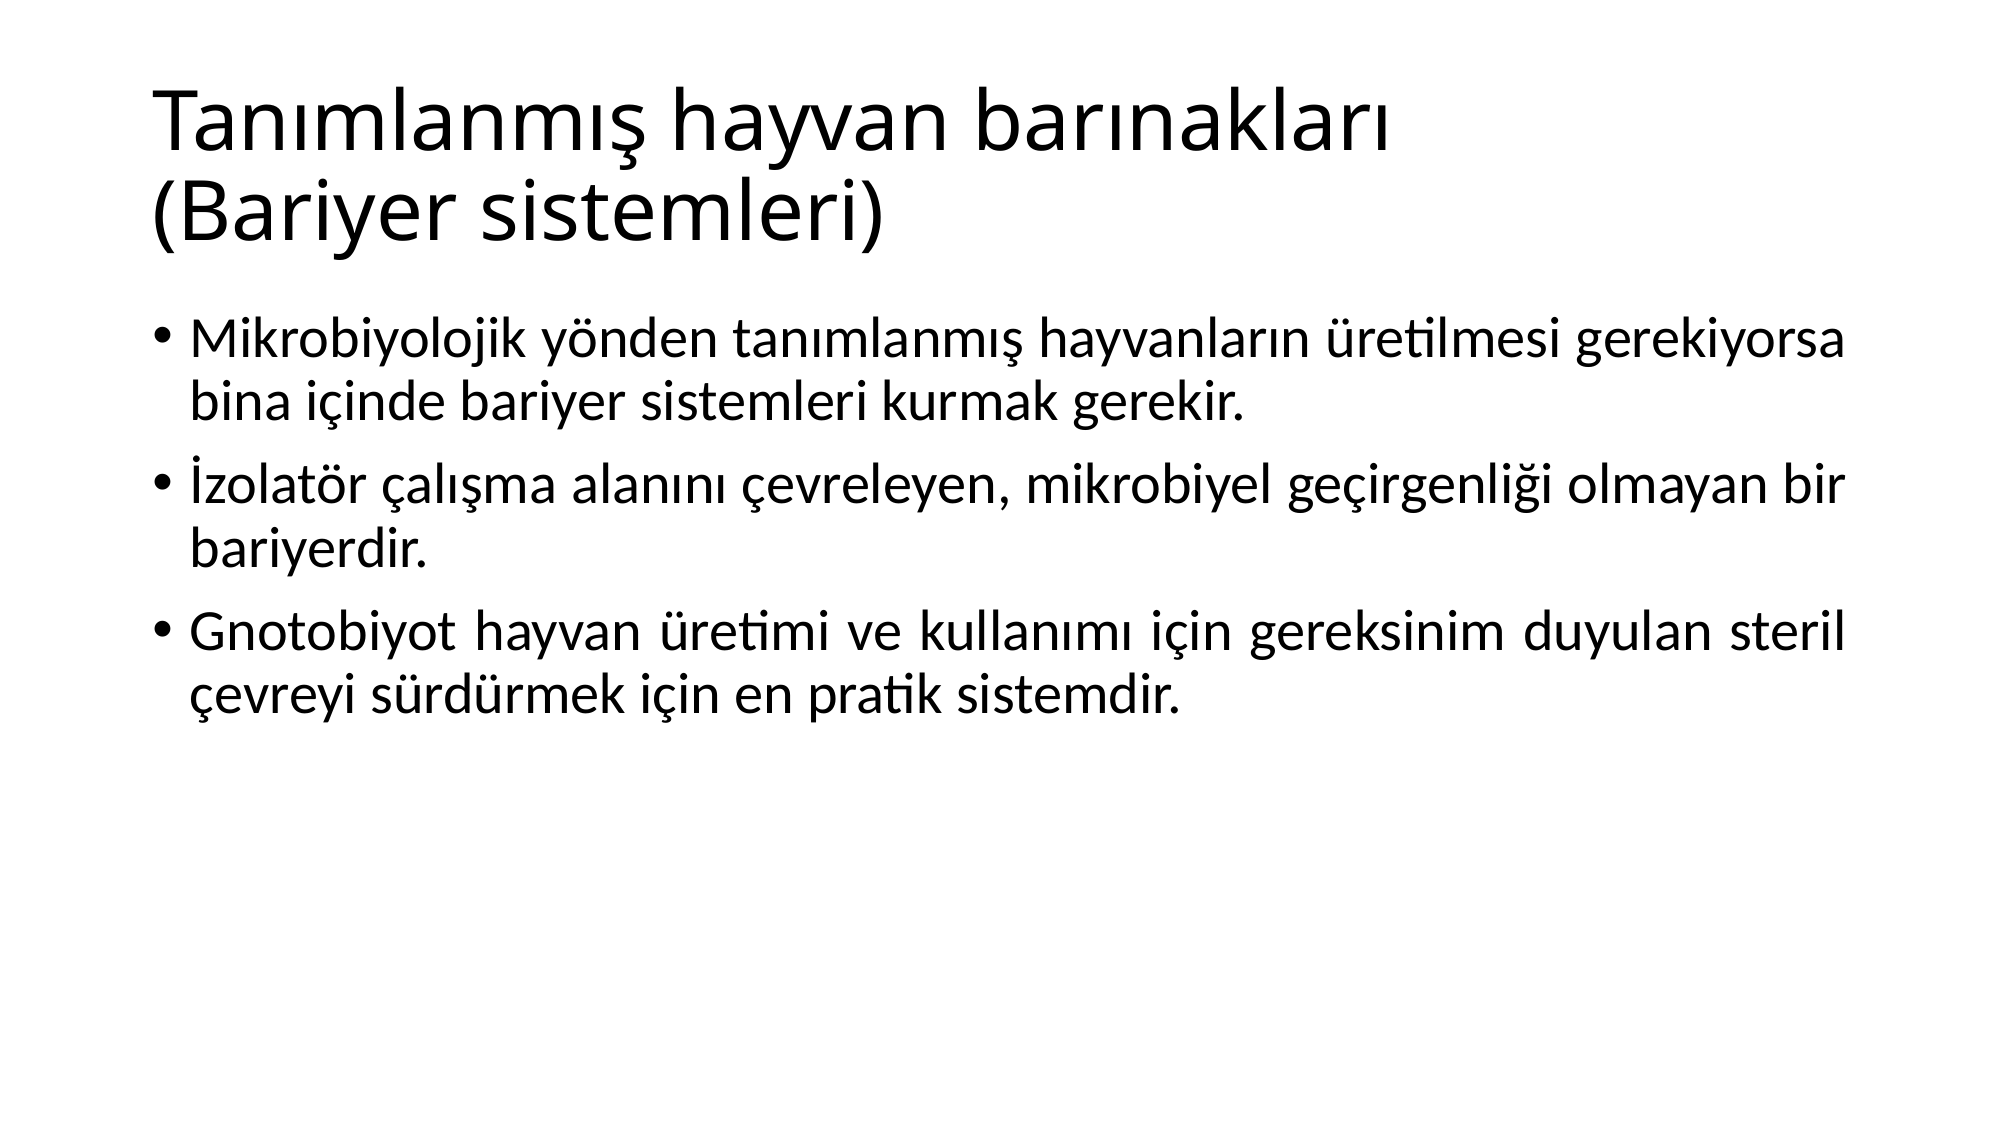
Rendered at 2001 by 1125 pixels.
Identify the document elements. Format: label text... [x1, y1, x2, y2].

list Mikrobiyolojik yönden tanımlanmış hayvanların üretilmesi gerekiyorsa bina içinde bariyer sistemleri kurmak gerekir. İzolatör çalışma alanını çevreleyen, mikrobiyel geçirgenliği olmayan bir bariyerdir. Gnotobiyot hayvan üretimi ve kullanımı için gereksinim duyulan steril çevreyi sürdürmek için en pratik sistemdir. [137, 299, 1863, 1014]
title Tanımlanmış hayvan barınakları (Bariyer sistemleri) [137, 59, 1863, 278]
